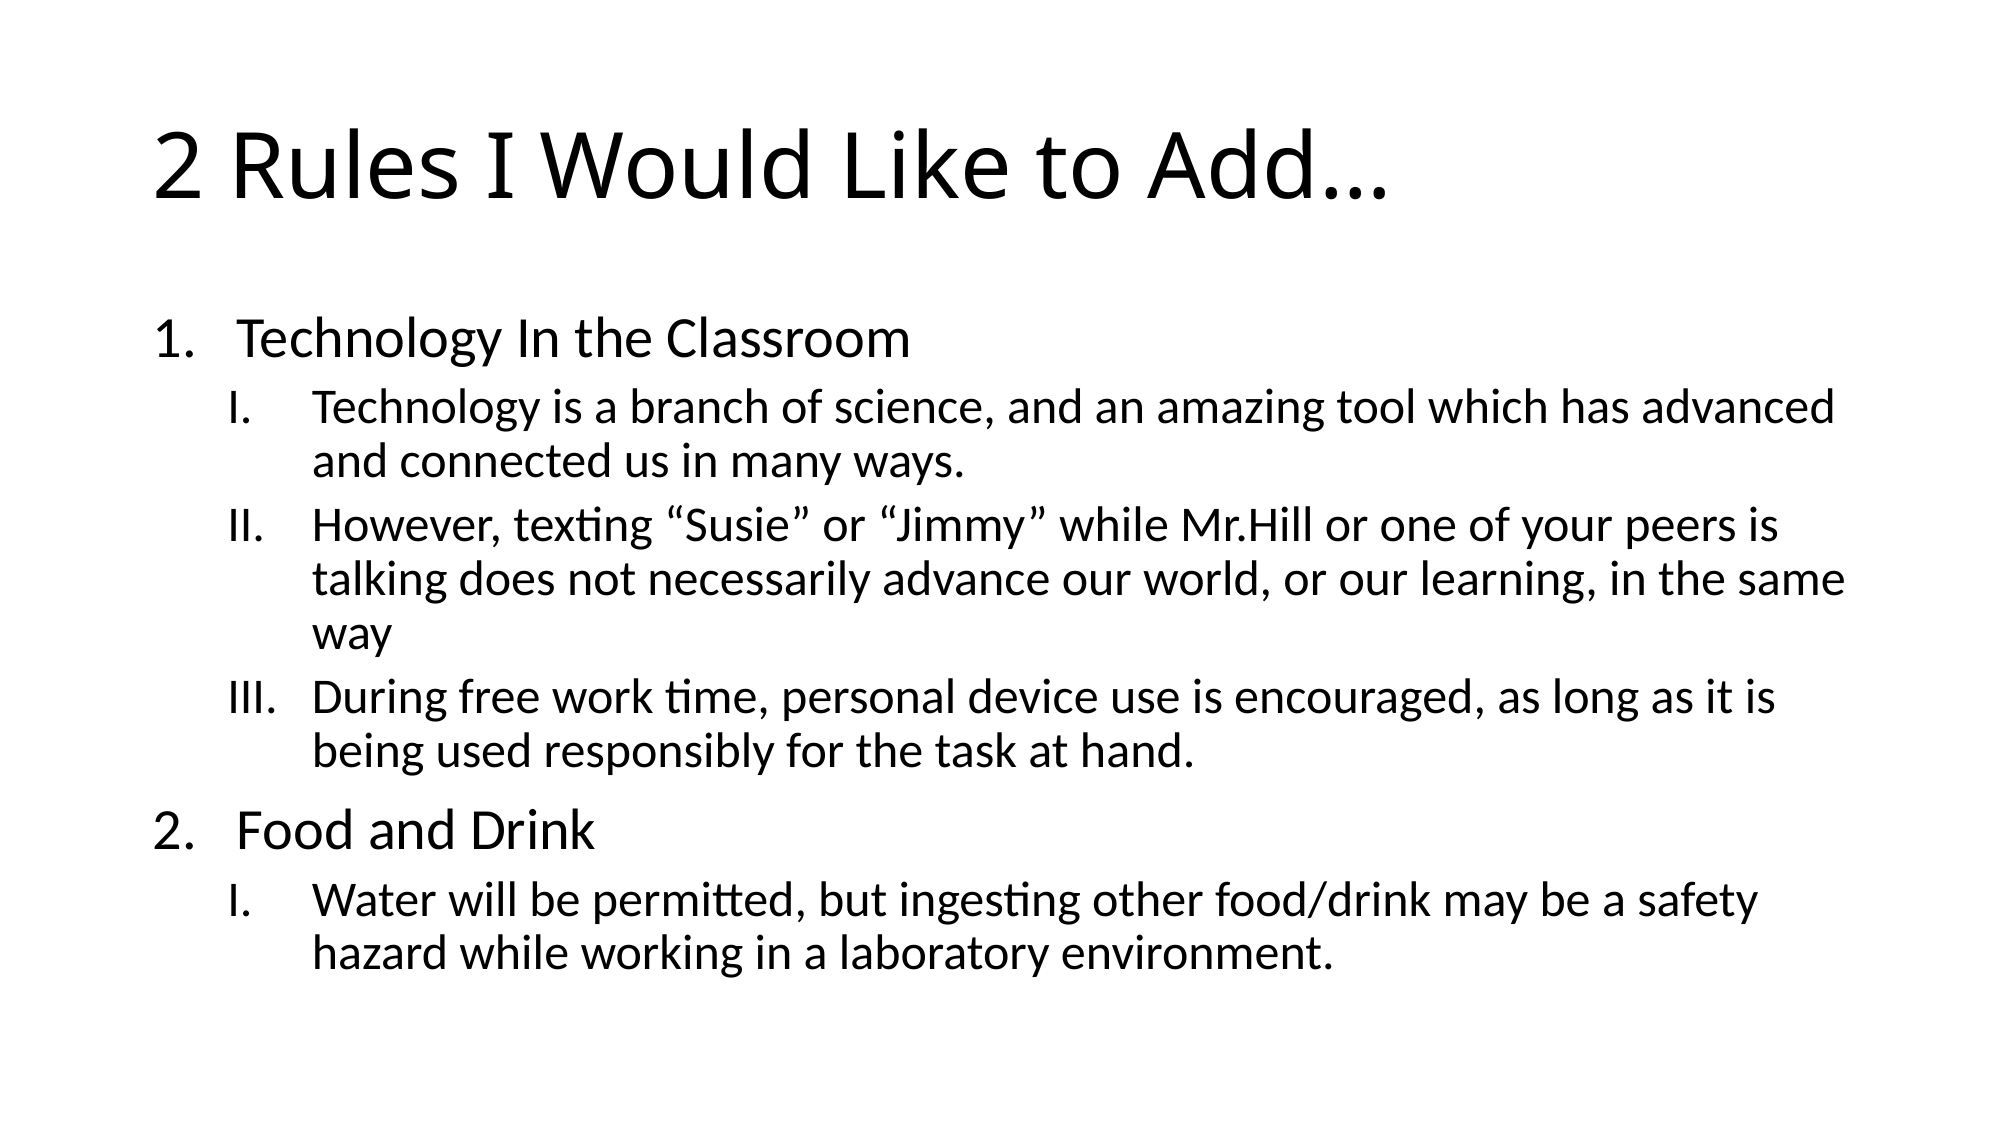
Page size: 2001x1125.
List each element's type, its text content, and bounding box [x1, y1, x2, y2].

title 2 Rules I Would Like to Add… [137, 59, 1863, 278]
list Technology In the Classroom Technology is a branch of science, and an amazing tool which has advanced and connected us in many ways. However, texting “Susie” or “Jimmy” while Mr.Hill or one of your peers is talking does not necessarily advance our world, or our learning, in the same way During free work time, personal device use is encouraged, as long as it is being used responsibly for the task at hand. Food and Drink Water will be permitted, but ingesting other food/drink may be a safety hazard while working in a laboratory environment. [137, 299, 1863, 1014]
